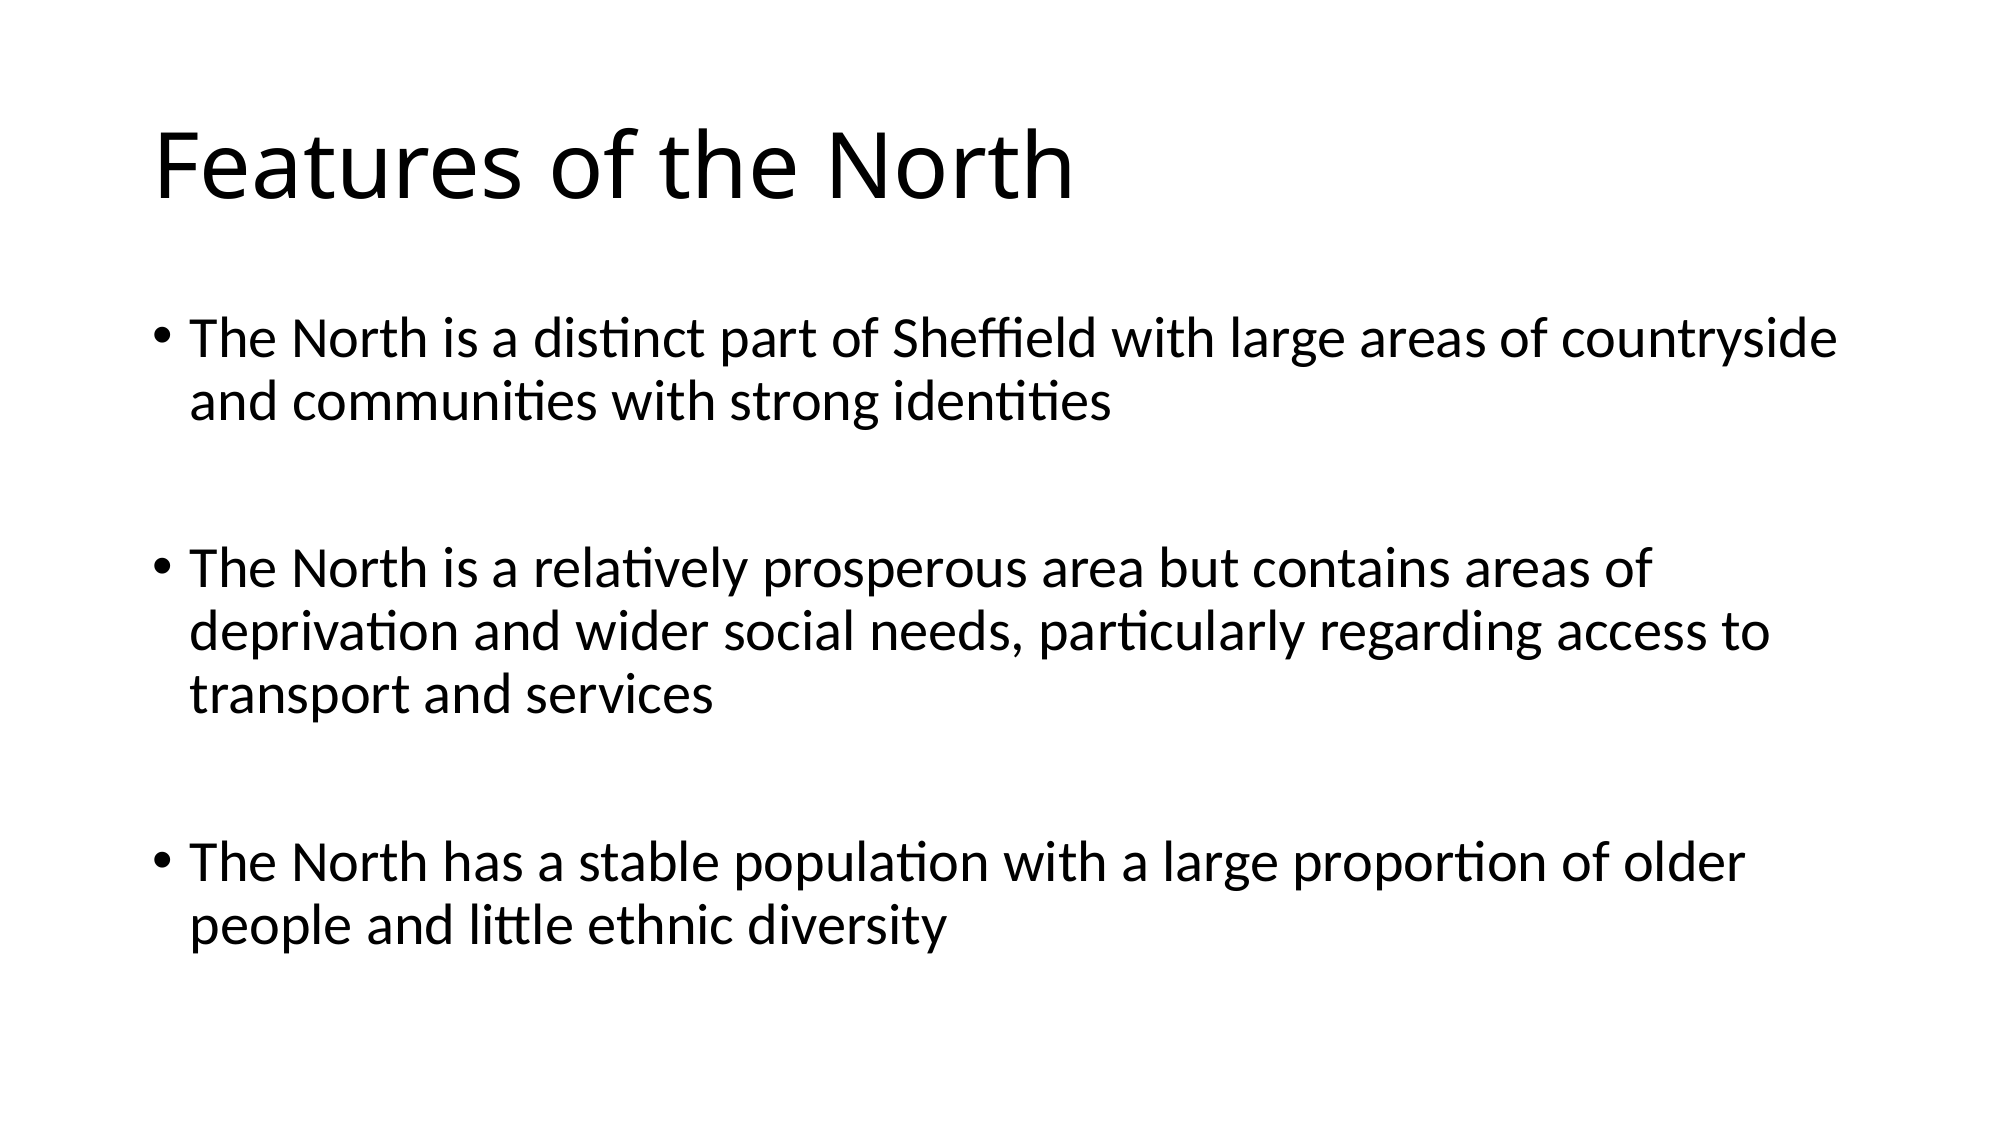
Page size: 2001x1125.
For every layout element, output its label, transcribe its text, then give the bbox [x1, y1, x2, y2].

title Features of the North [137, 59, 1863, 278]
list The North is a distinct part of Sheffield with large areas of countryside and communities with strong identities The North is a relatively prosperous area but contains areas of deprivation and wider social needs, particularly regarding access to transport and services The North has a stable population with a large proportion of older people and little ethnic diversity [137, 299, 1863, 1014]
